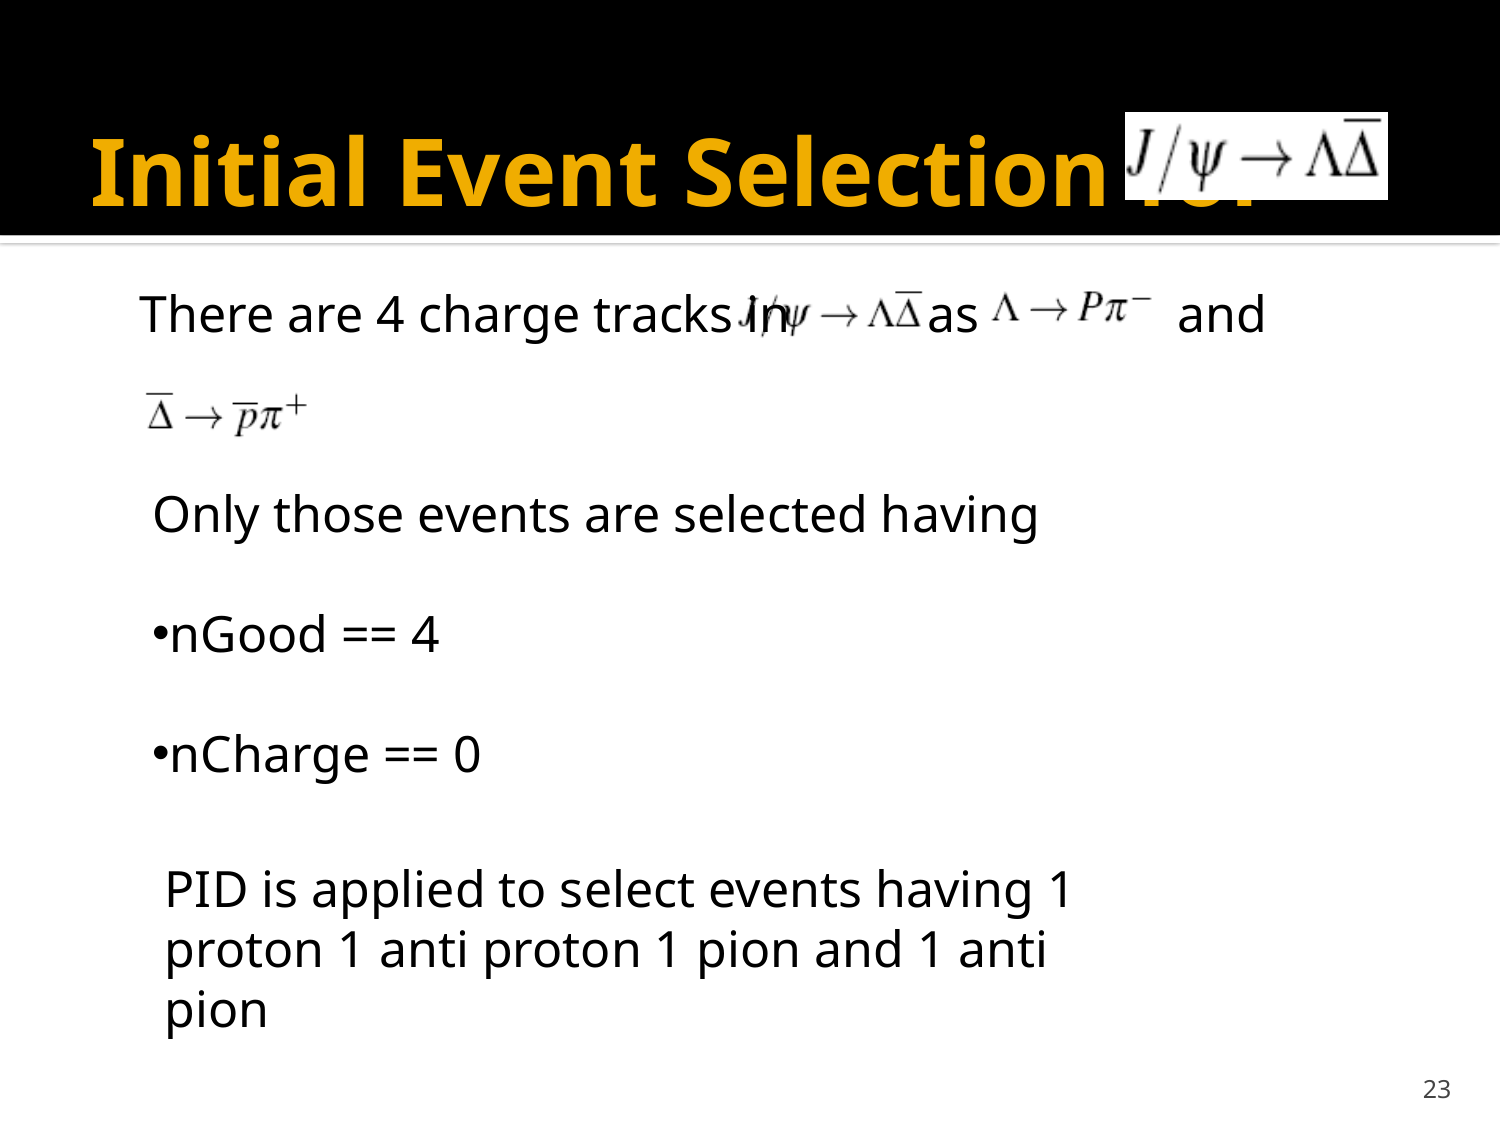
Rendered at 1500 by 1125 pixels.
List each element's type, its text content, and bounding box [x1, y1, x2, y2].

title Initial Event Selection for [75, 75, 1425, 263]
slide_number 23 [1345, 1062, 1467, 1108]
text_box There are 4 charge tracks in [125, 274, 912, 350]
picture [1124, 112, 1388, 200]
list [737, 287, 927, 341]
text_box PID is applied to select events having 1 proton 1 anti proton 1 pion and 1 anti pion [149, 849, 1125, 1045]
picture [137, 387, 310, 443]
text_box Only those events are selected having nGood == 4 nCharge == 0 [137, 474, 1113, 790]
picture [987, 287, 1158, 332]
text_box as [912, 274, 1125, 410]
text_box and [1162, 274, 1288, 350]
